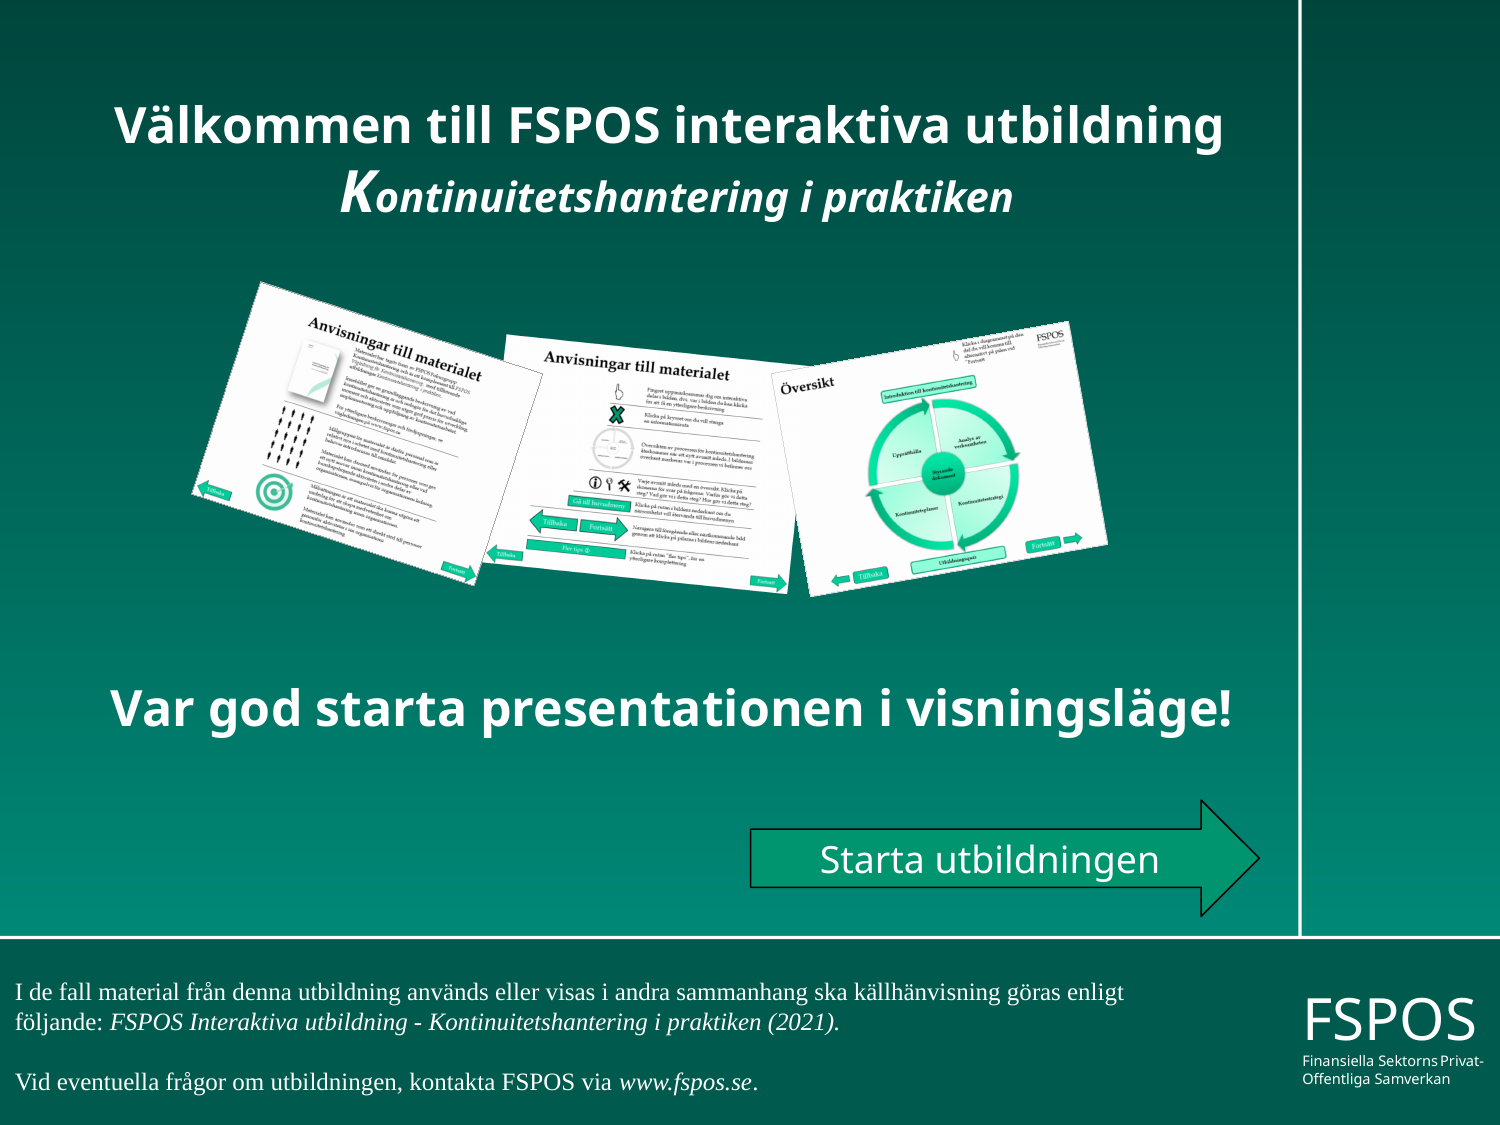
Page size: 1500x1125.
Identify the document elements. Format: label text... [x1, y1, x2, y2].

text_box Starta utbildningen [748, 798, 1262, 919]
text_box Var god starta presentationen i visningsläge! [25, 481, 1332, 744]
text_box I de fall material från denna utbildning används eller visas i andra sammanhang ska källhänvisning göras enligt följande: FSPOS Interaktiva utbildning - Kontinuitetshantering i praktiken (2021). Vid eventuella frågor om utbildningen, kontakta FSPOS via www.fspos.se. [0, 968, 1226, 1103]
title Välkommen till FSPOS interaktiva utbildning Kontinuitetshantering i praktiken [23, 0, 1330, 232]
picture [192, 283, 1107, 596]
